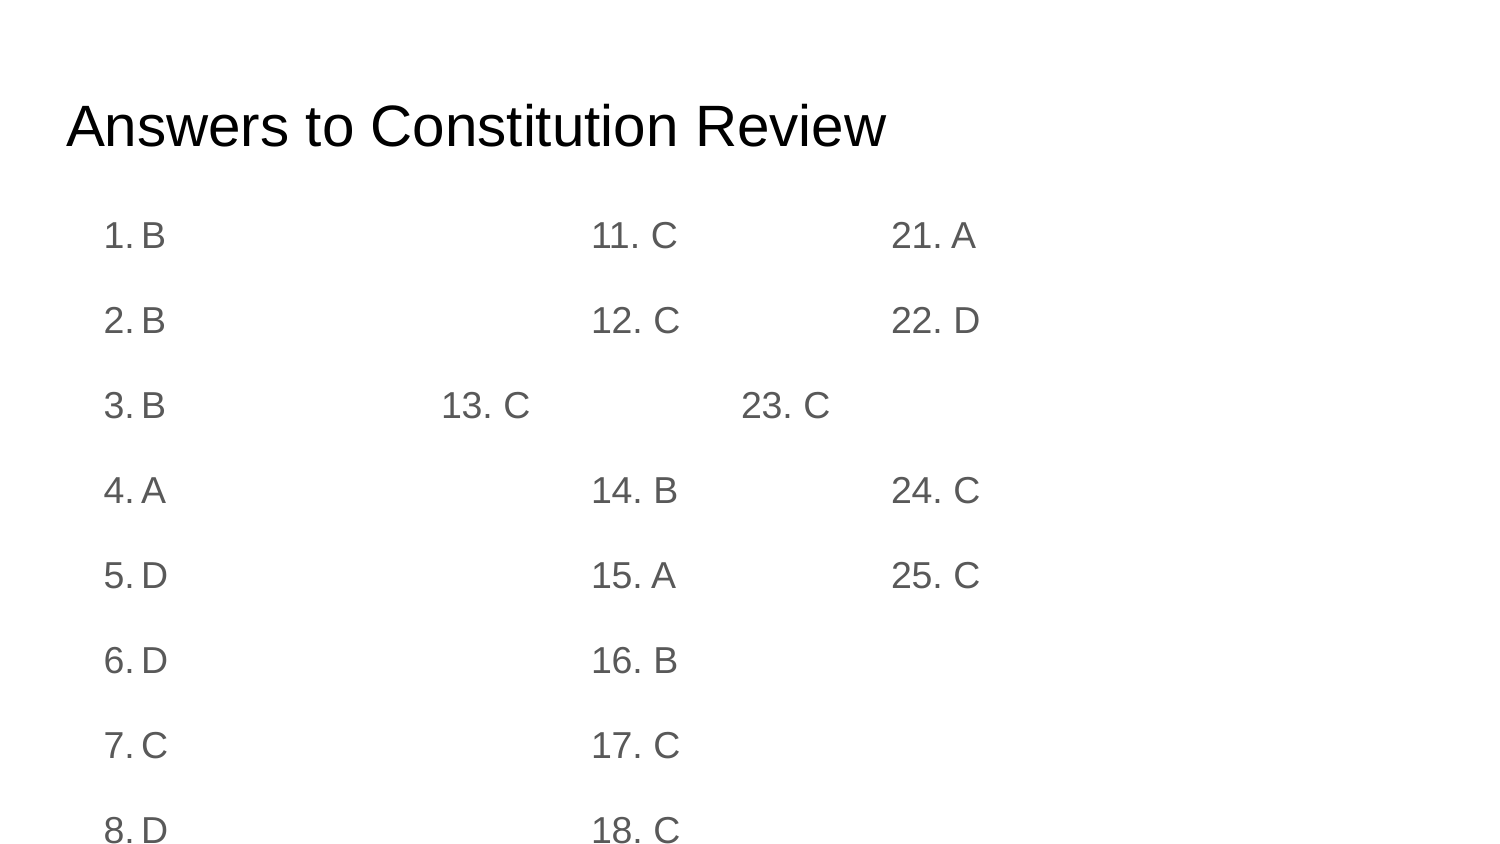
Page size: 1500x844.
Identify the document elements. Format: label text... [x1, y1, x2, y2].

list B 11. C 21. A B 12. C 22. D B 13. C 23. C A 14. B 24. C D 15. A 25. C D 16. B C 17. C D 18. C B 19. D B 20. D [51, 189, 1449, 750]
title Answers to Constitution Review [51, 72, 1449, 167]
